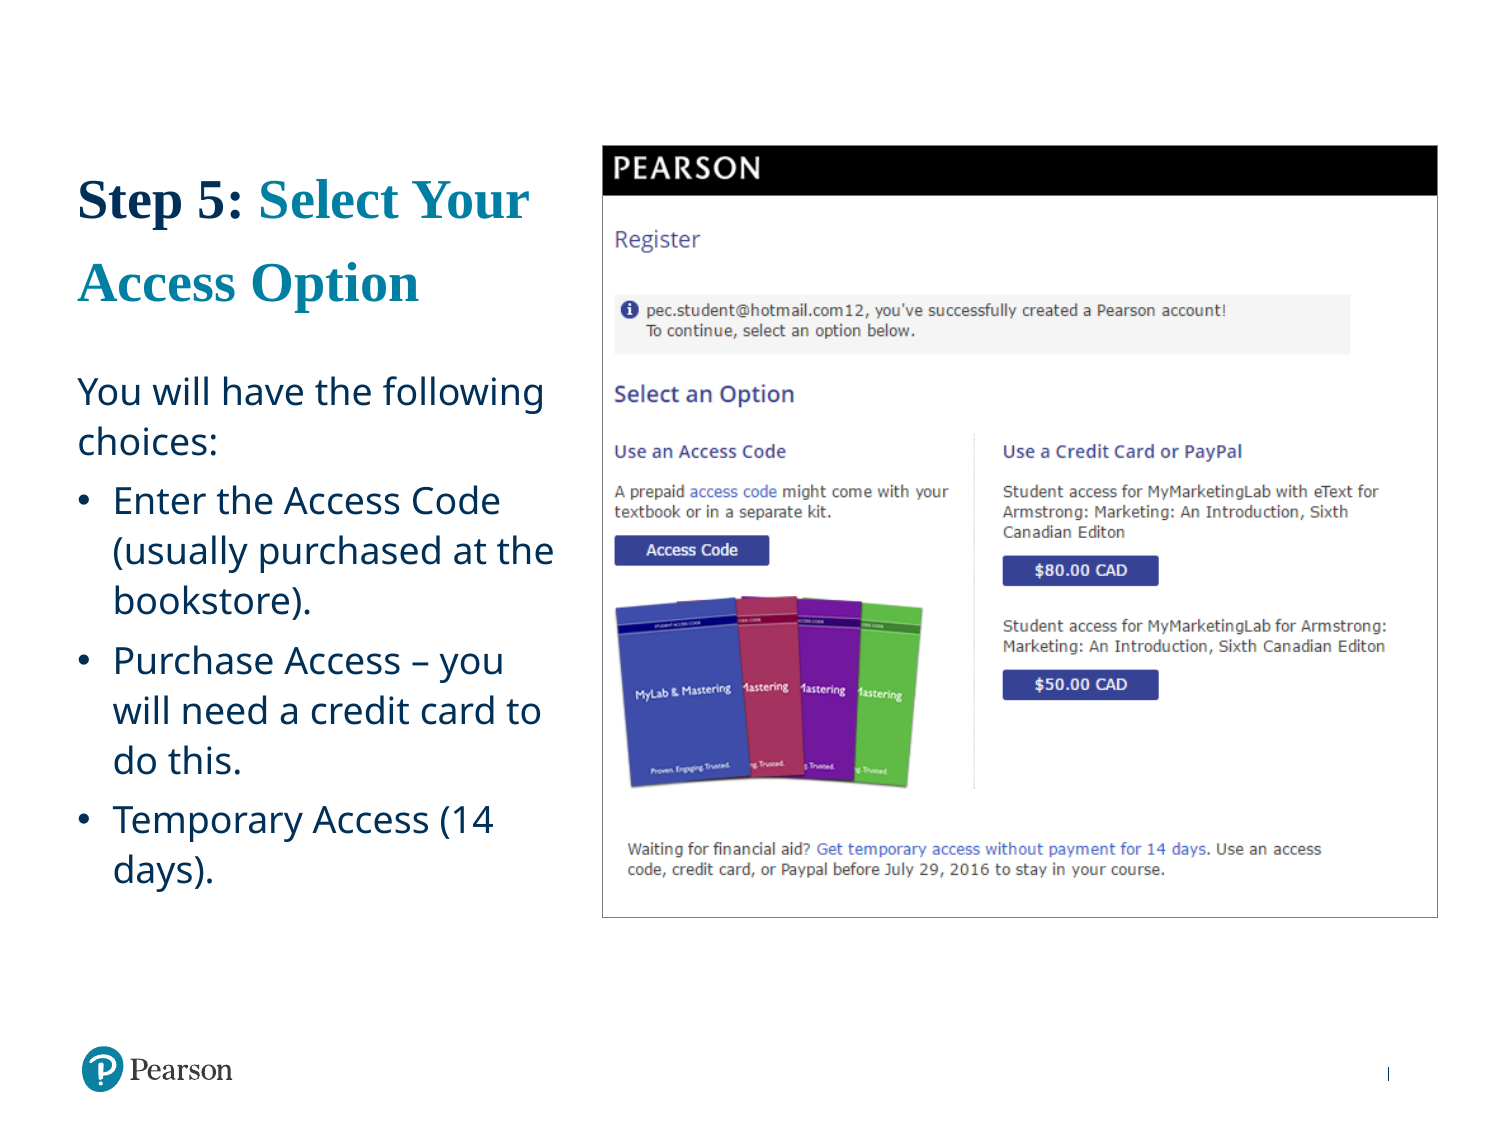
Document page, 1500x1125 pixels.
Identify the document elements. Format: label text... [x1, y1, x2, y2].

list You will have the following choices: Enter the Access Code (usually purchased at the bookstore). Purchase Access – you will need a credit card to do this. Temporary Access (14 days). [77, 303, 565, 927]
title Step 5: Select Your Access Option [77, 193, 597, 313]
picture [602, 145, 1438, 918]
